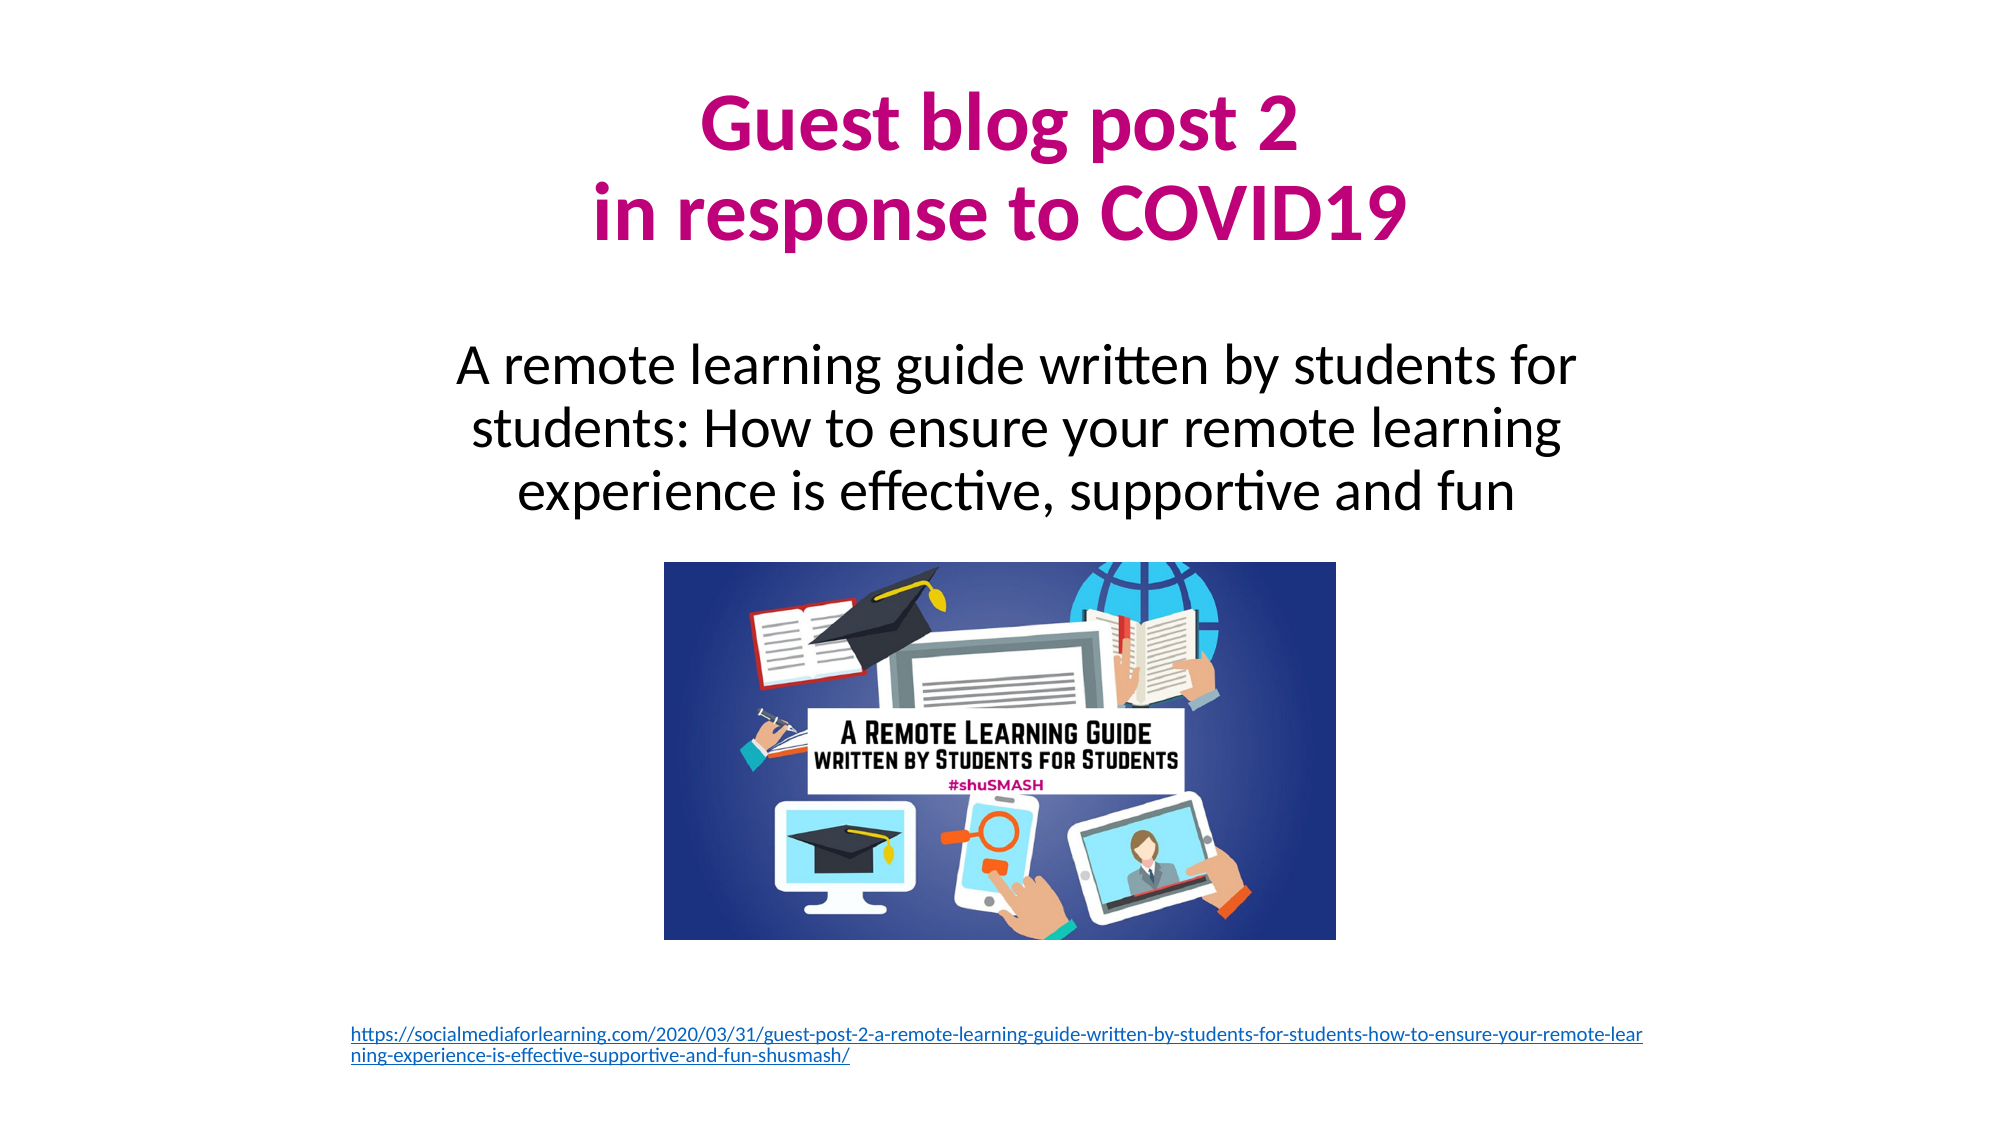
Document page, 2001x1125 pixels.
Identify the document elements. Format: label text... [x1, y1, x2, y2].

picture [664, 562, 1336, 940]
text_box https://socialmediaforlearning.com/2020/03/31/guest-post-2-a-remote-learning-guide-written-by-students-for-students-how-to-ensure-your-remote-learning-experience-is-effective-supportive-and-fun-shusmash/ [335, 1013, 1664, 1053]
title Guest blog post 2 in response to COVID19 [137, 59, 1863, 278]
list A remote learning guide written by students for students: How to ensure your remote learning experience is effective, supportive and fun [370, 326, 1665, 1014]
